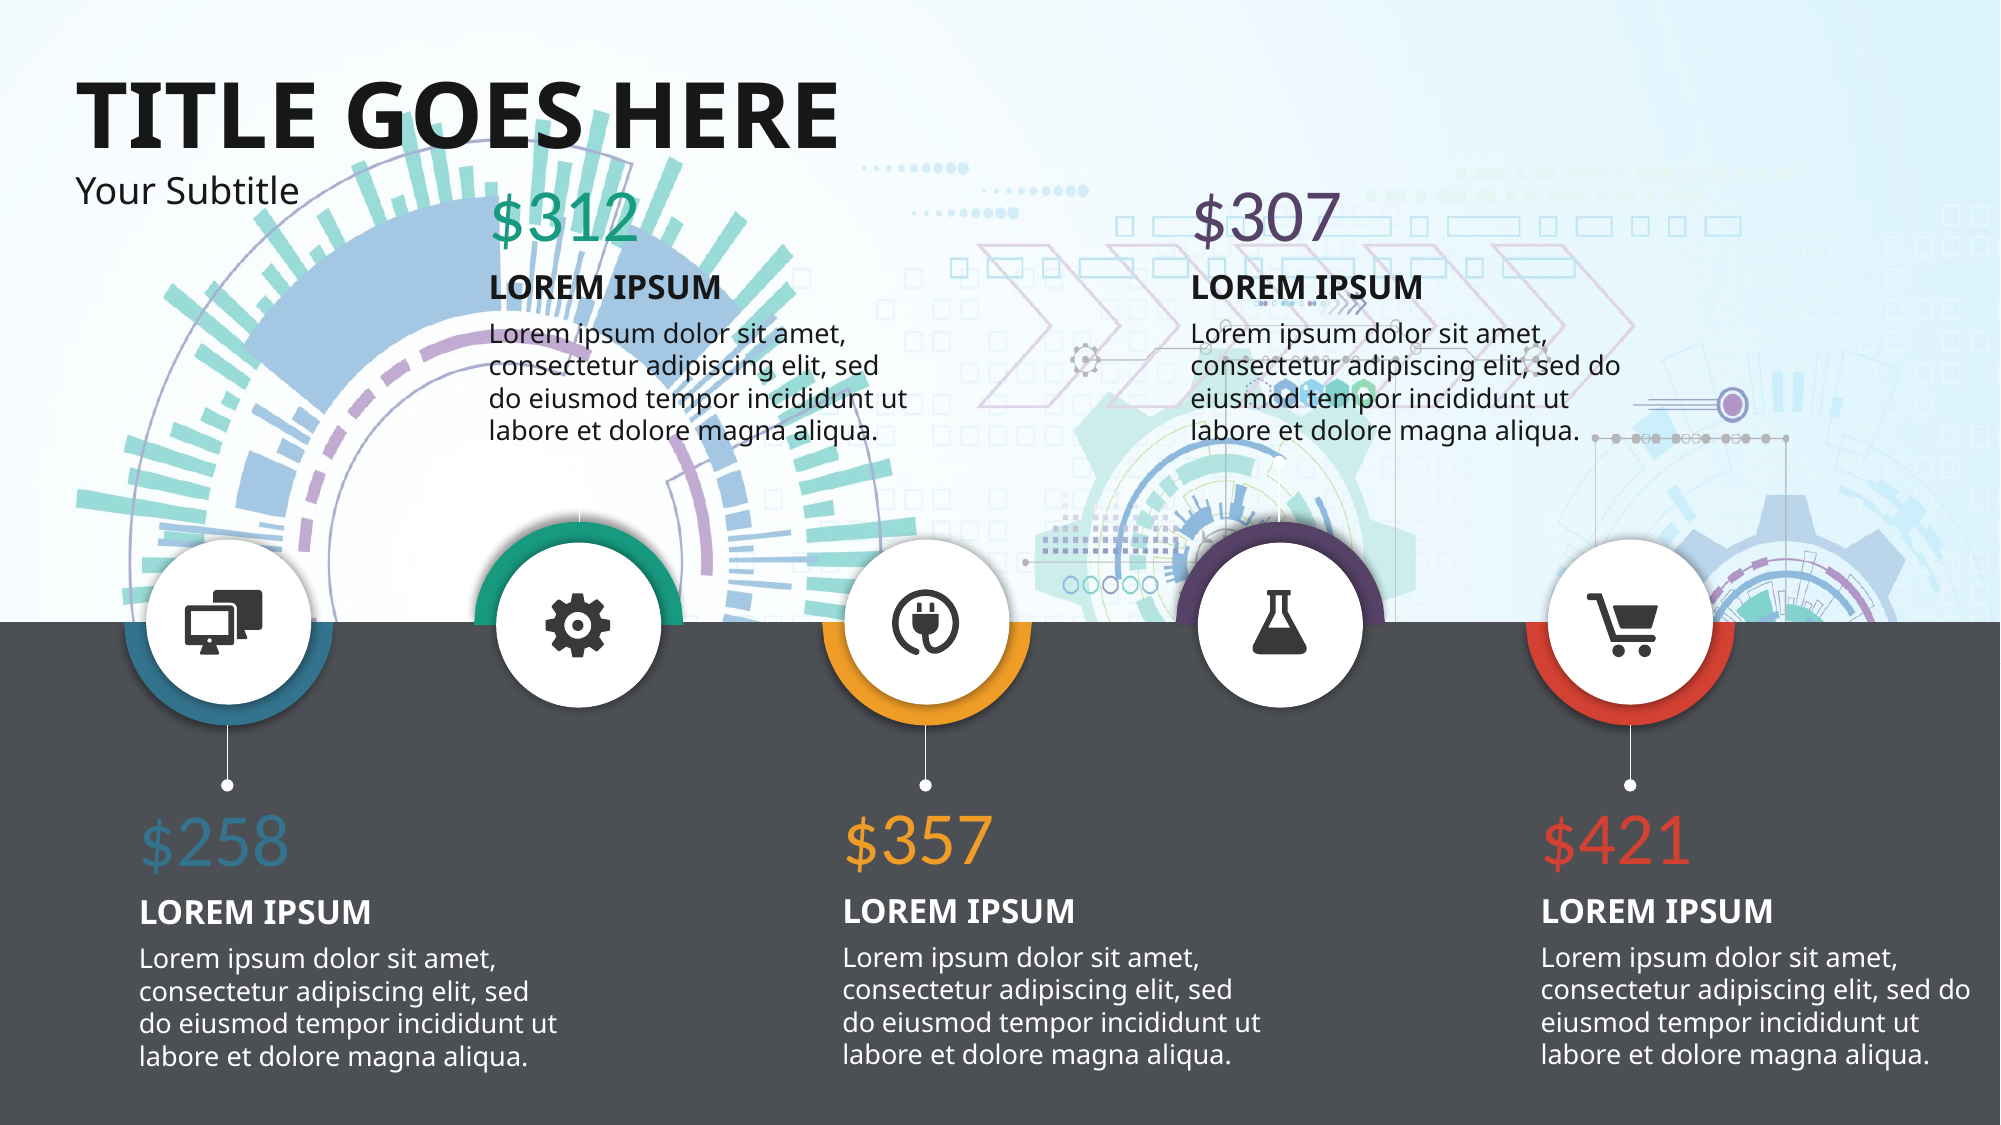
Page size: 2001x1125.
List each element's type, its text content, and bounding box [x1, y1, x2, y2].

text_box $307 LOREM IPSUM Lorem ipsum dolor sit amet, consectetur adipiscing elit, sed do eiusmod tempor incididunt ut labore et dolore magna aliqua. [1175, 158, 1651, 454]
text_box [1174, 520, 1387, 627]
text_box $421 LOREM IPSUM Lorem ipsum dolor sit amet, consectetur adipiscing elit, sed do eiusmod tempor incididunt ut labore et dolore magna aliqua. [1525, 782, 2000, 1078]
text_box [122, 621, 335, 727]
text_box [495, 541, 663, 709]
text_box [1196, 541, 1364, 709]
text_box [184, 589, 263, 655]
text_box [1546, 538, 1714, 706]
text_box [145, 538, 313, 706]
text_box [821, 621, 1033, 727]
text_box TITLE GOES HERE Your Subtitle [60, 49, 1036, 220]
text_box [892, 589, 960, 655]
text_box $258 LOREM IPSUM Lorem ipsum dolor sit amet, consectetur adipiscing elit, sed do eiusmod tempor incididunt ut labore et dolore magna aliqua. [123, 784, 584, 1079]
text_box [1586, 593, 1658, 658]
text_box [1252, 590, 1307, 655]
text_box [472, 520, 685, 627]
text_box $312 LOREM IPSUM Lorem ipsum dolor sit amet, consectetur adipiscing elit, sed do eiusmod tempor incididunt ut labore et dolore magna aliqua. [473, 220, 926, 454]
text_box [843, 538, 1011, 706]
text_box [1524, 621, 1737, 727]
text_box [0, 0, 2000, 621]
text_box [0, 621, 2000, 1125]
text_box $357 LOREM IPSUM Lorem ipsum dolor sit amet, consectetur adipiscing elit, sed do eiusmod tempor incididunt ut labore et dolore magna aliqua. [827, 782, 1279, 1078]
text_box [545, 593, 611, 658]
